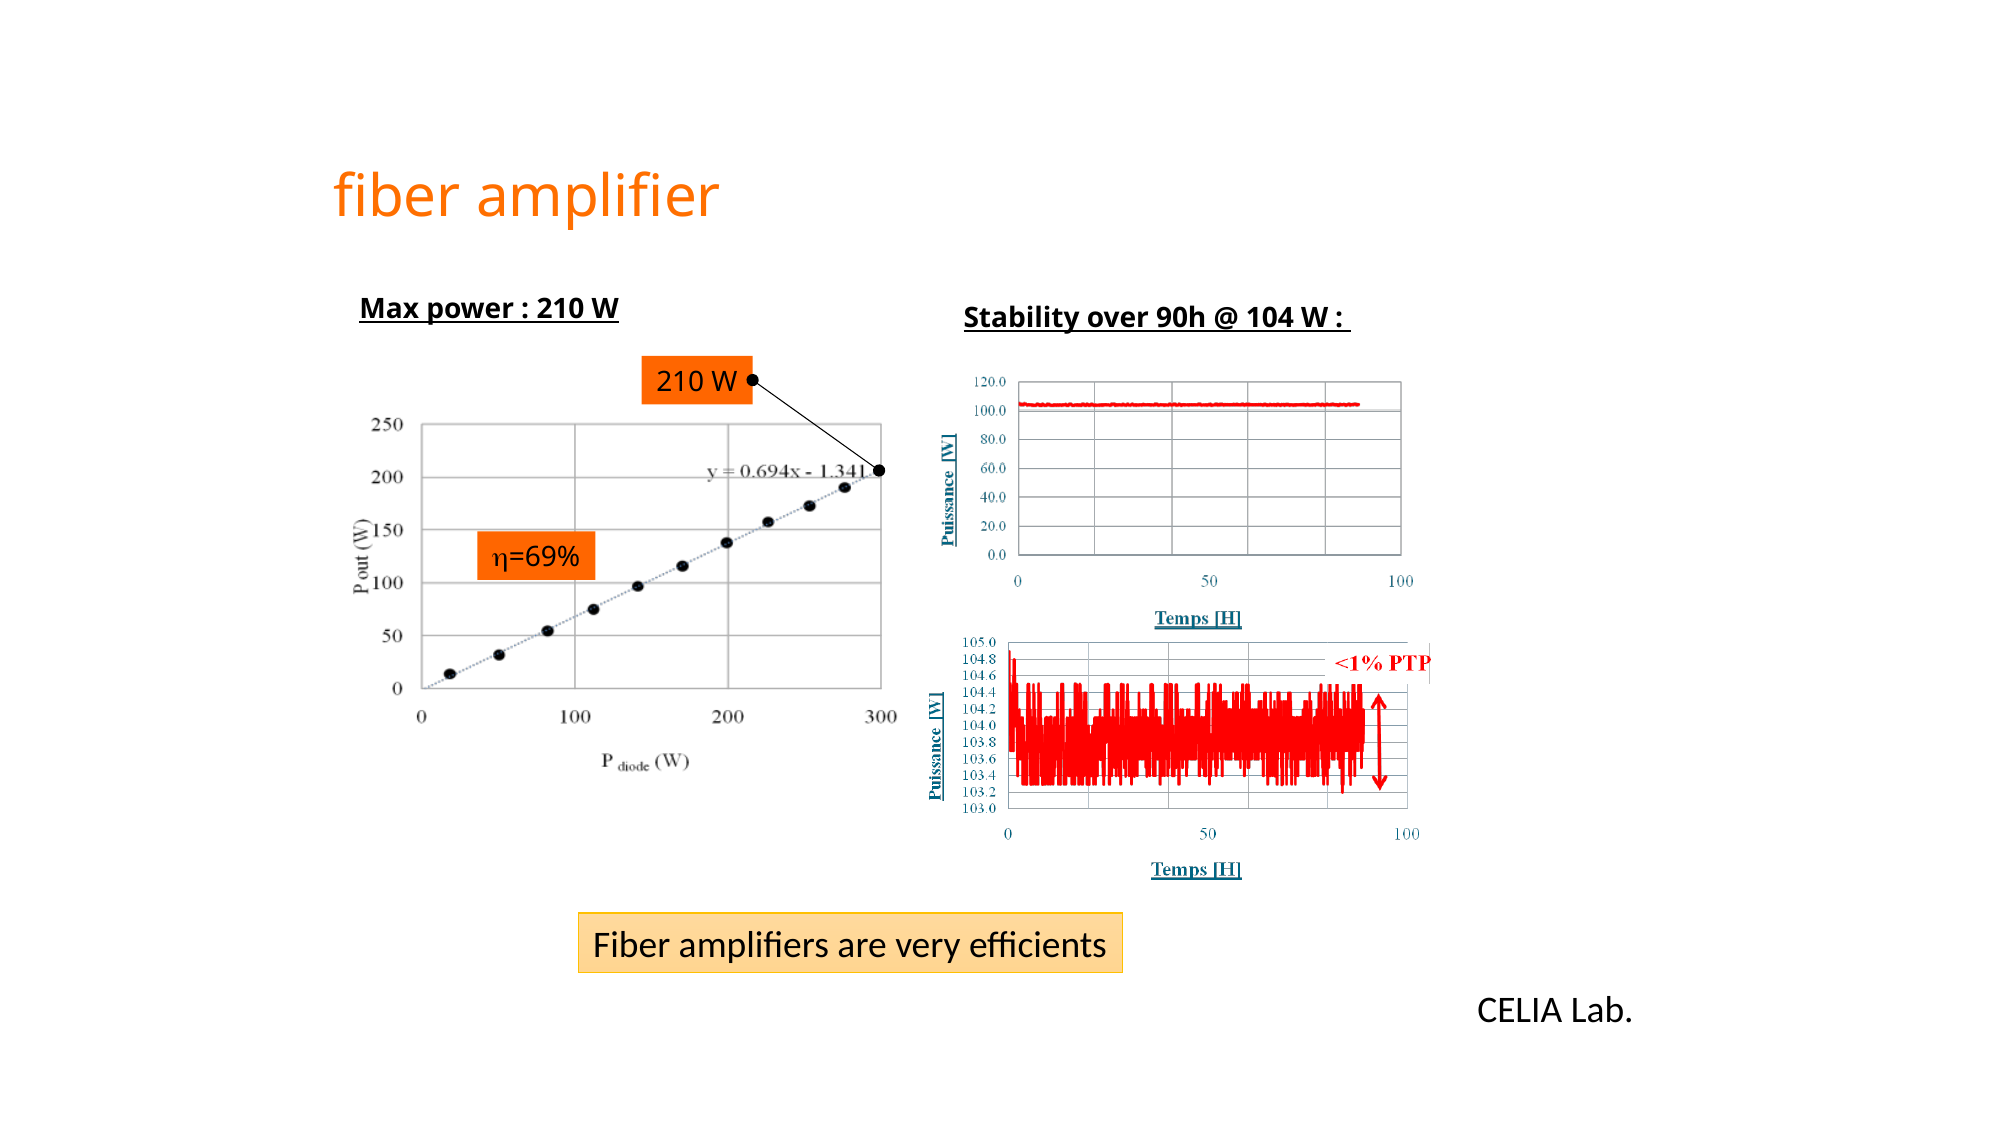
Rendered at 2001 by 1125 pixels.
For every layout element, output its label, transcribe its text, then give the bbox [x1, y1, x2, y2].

text_box Max power : 210 W [344, 283, 641, 332]
text_box Stability over 90h @ 104 W : [948, 292, 1367, 320]
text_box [754, 380, 880, 471]
text_box 210 W [641, 355, 753, 397]
text_box Fiber amplifiers are very efficients [578, 912, 1123, 973]
text_box [627, 973, 914, 978]
picture [320, 320, 1446, 896]
text_box CELIA Lab. [1462, 977, 1650, 1038]
text_box fiber amplifier [318, 150, 1377, 237]
text_box laser system [437, 140, 1563, 217]
